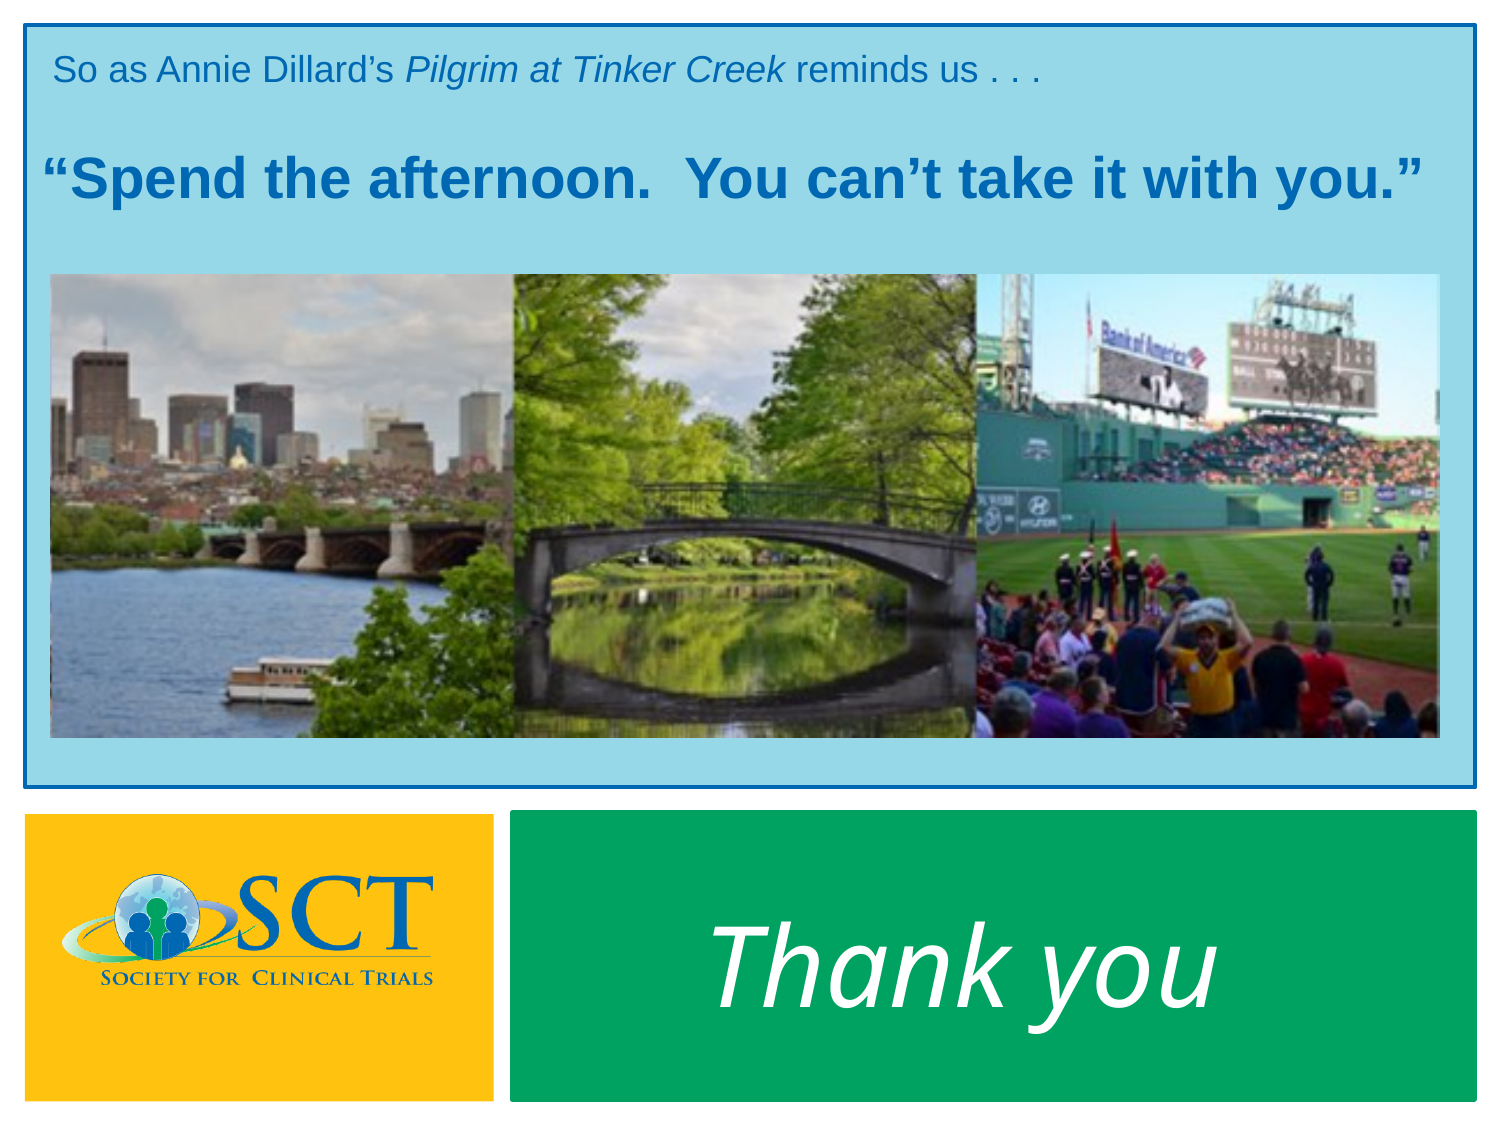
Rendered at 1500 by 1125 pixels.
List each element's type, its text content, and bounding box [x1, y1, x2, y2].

text_box [23, 23, 1477, 789]
text_box So as Annie Dillard’s Pilgrim at Tinker Creek reminds us . . . [37, 37, 1425, 143]
text_box “Spend the afternoon. You can’t take it with you.” [24, 62, 1475, 288]
text_box [510, 810, 1477, 1102]
picture [49, 274, 1441, 738]
text_box Thank you [624, 887, 1300, 1038]
picture [62, 874, 433, 985]
